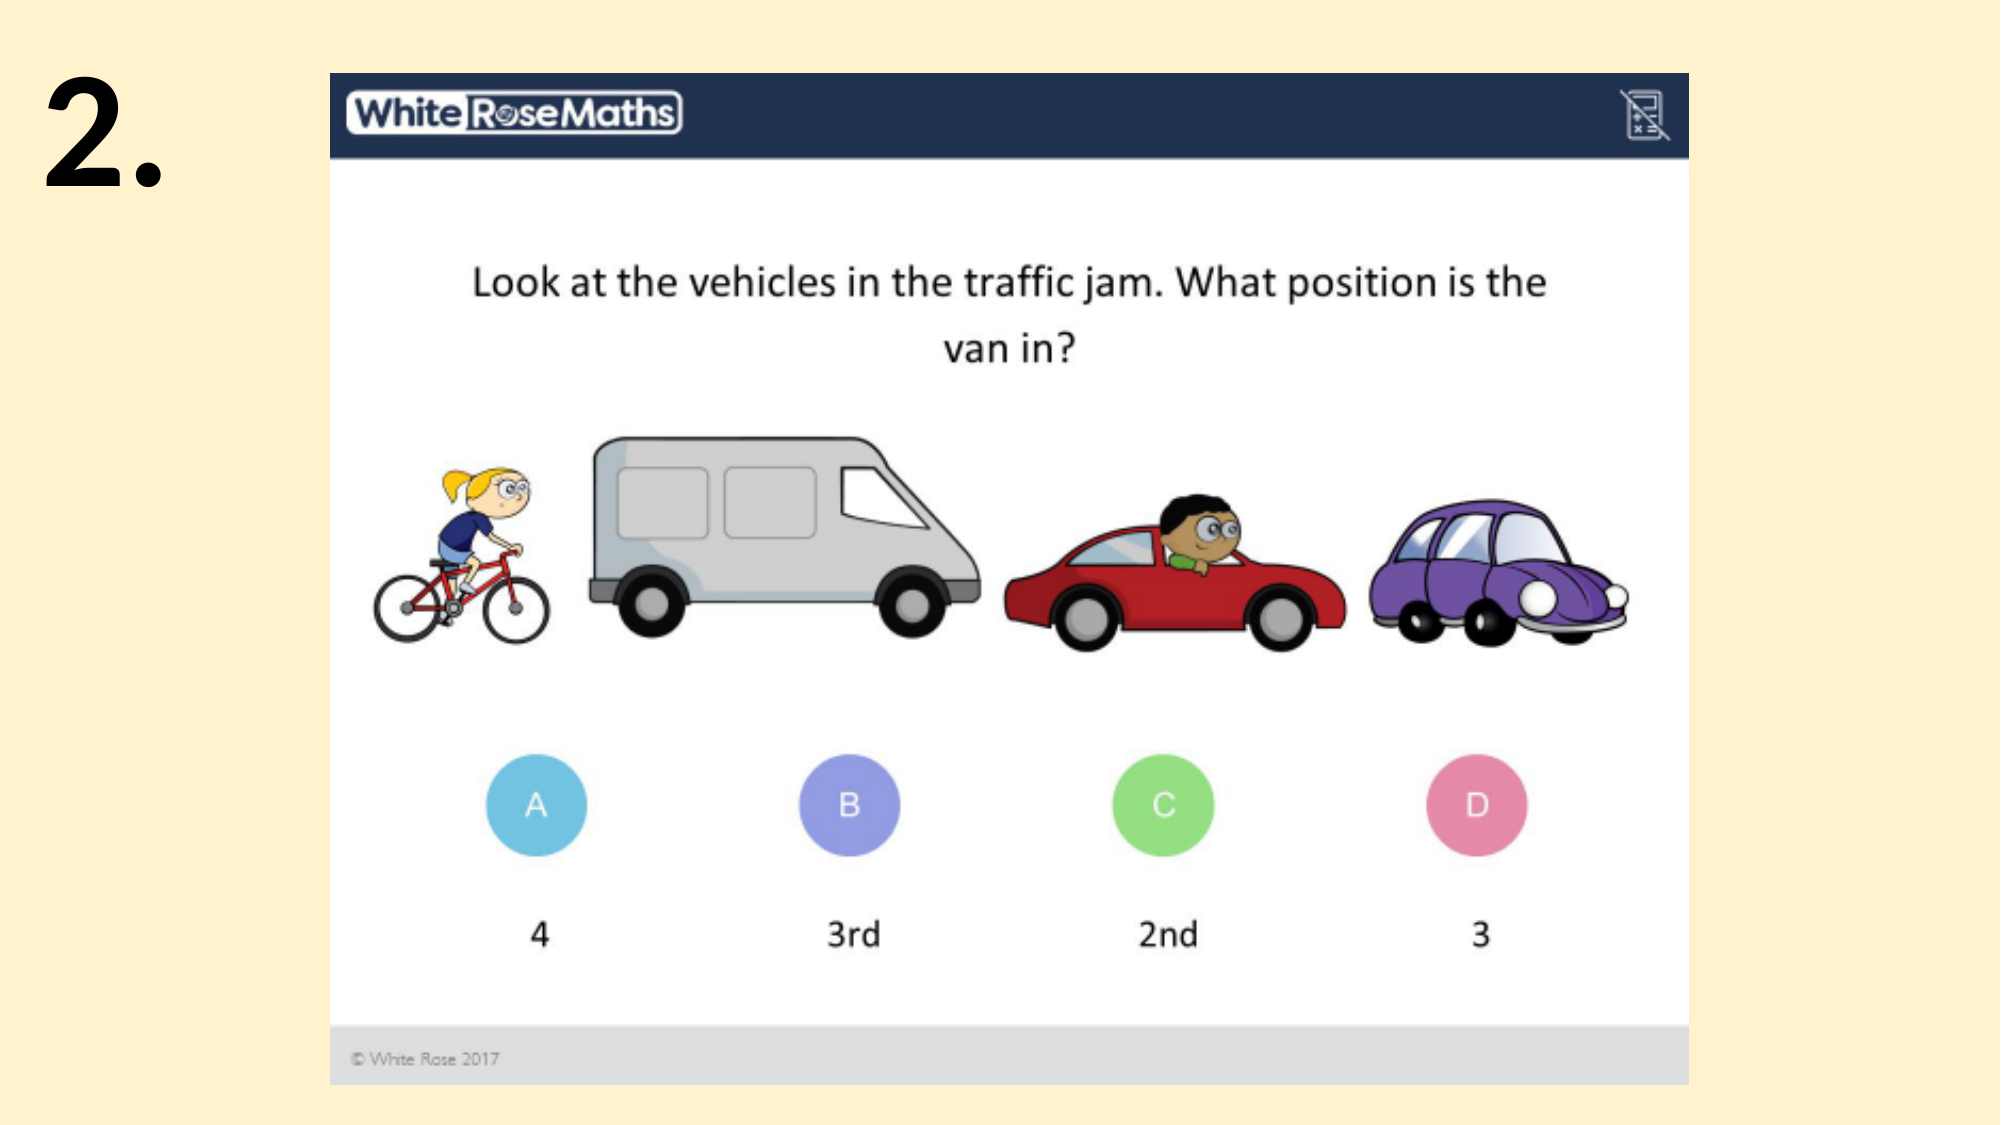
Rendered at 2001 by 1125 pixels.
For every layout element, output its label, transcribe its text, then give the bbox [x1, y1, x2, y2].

text_box 2. [26, 12, 188, 228]
picture [330, 73, 1689, 1085]
